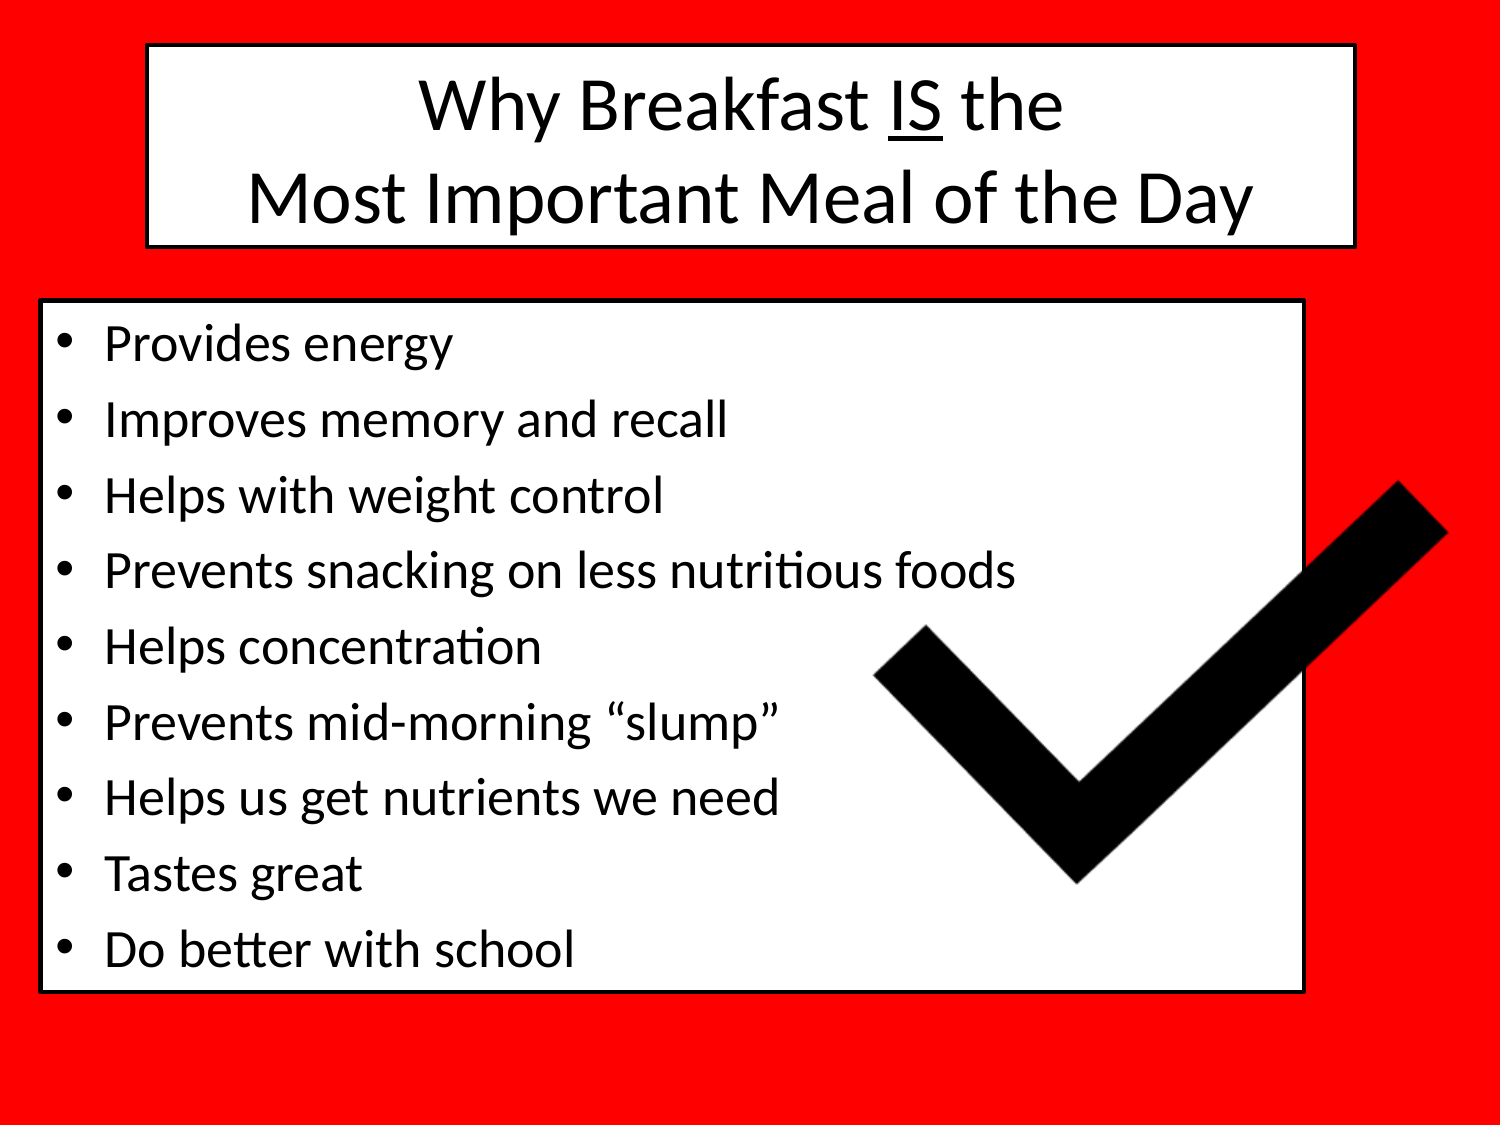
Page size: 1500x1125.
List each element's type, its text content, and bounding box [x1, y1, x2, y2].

title Why Breakfast IS the Most Important Meal of the Day [145, 43, 1357, 249]
list Provides energy Improves memory and recall Helps with weight control Prevents snacking on less nutritious foods Helps concentration Prevents mid-morning “slump” Helps us get nutrients we need Tastes great Do better with school [38, 298, 1306, 994]
picture [862, 382, 1460, 981]
